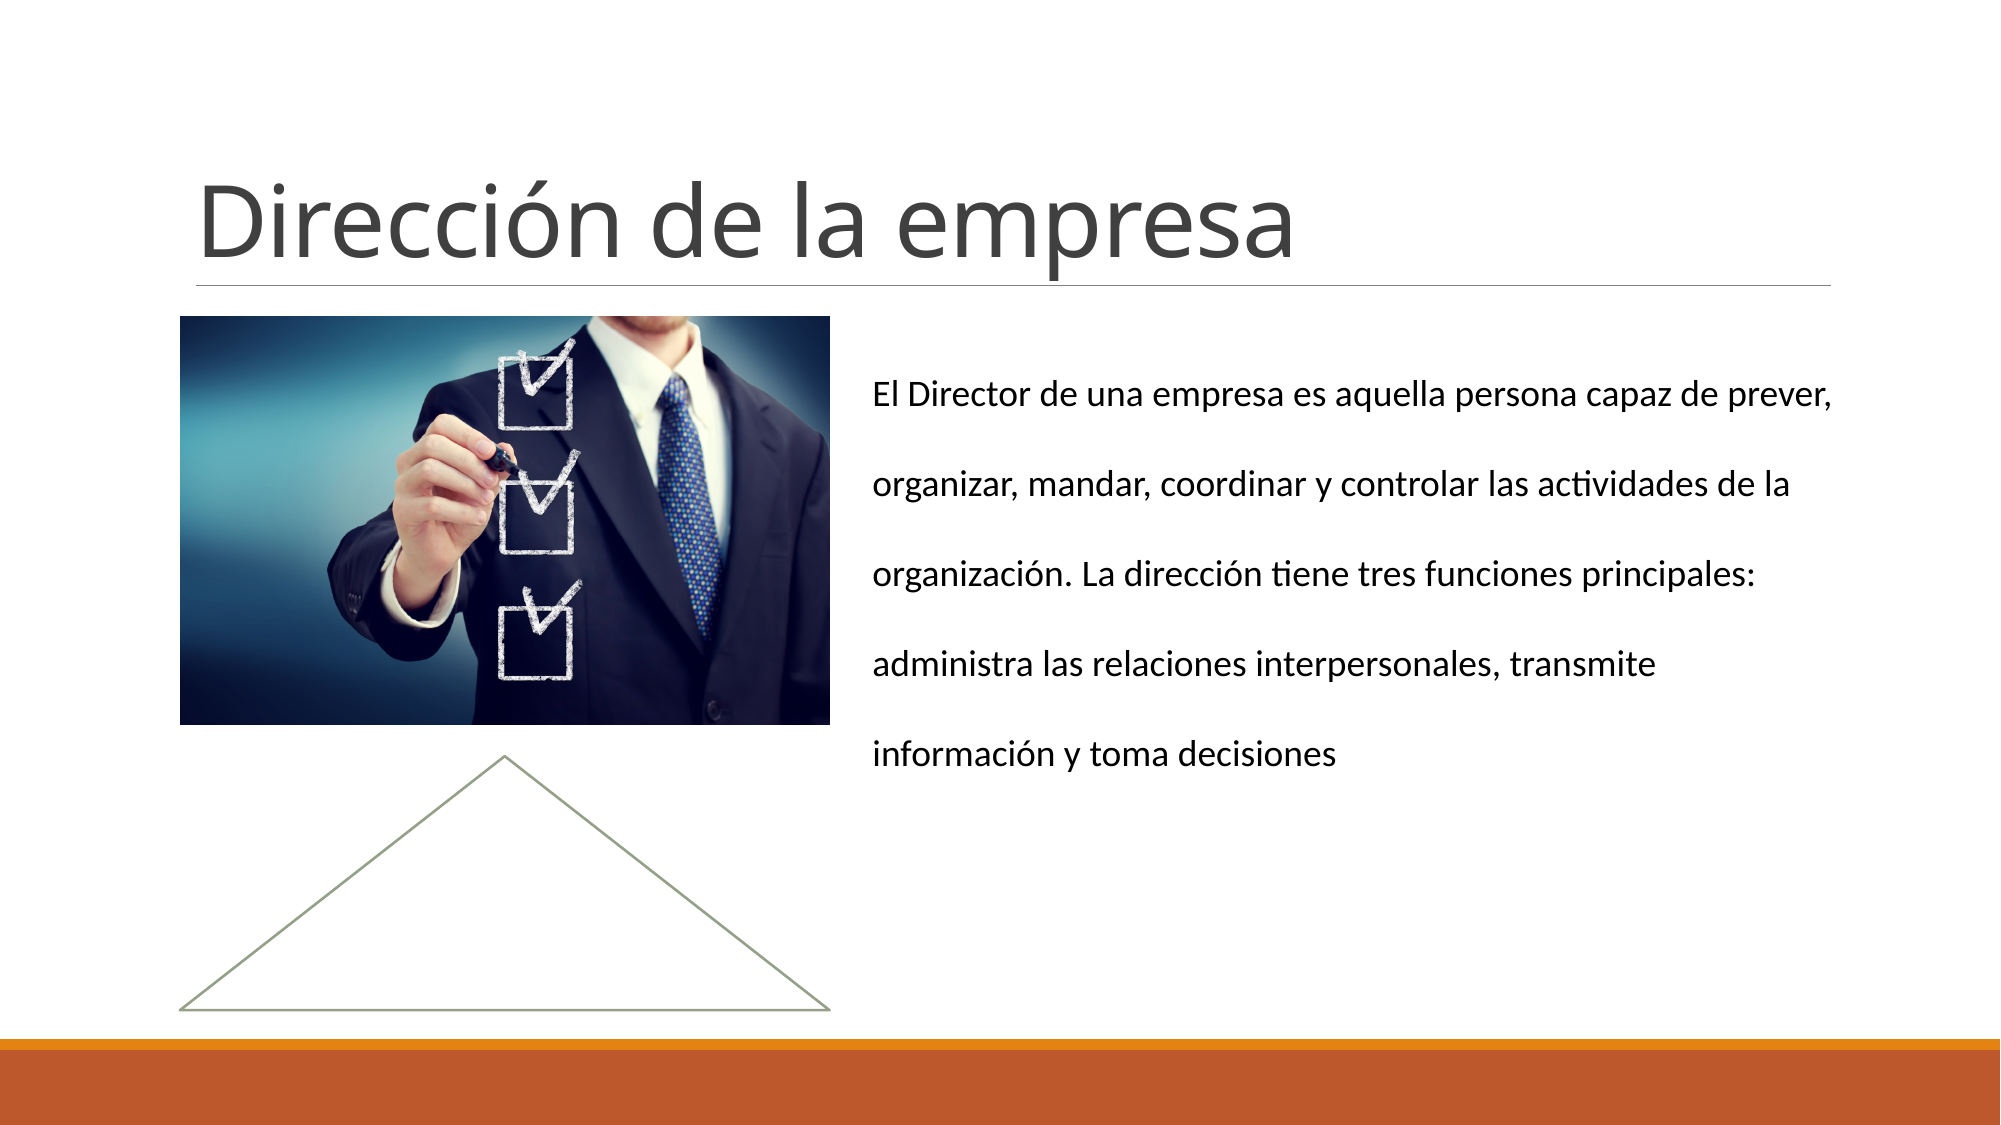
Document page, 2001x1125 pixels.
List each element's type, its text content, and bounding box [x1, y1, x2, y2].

text_box [178, 755, 831, 1012]
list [179, 316, 831, 726]
text_box El Director de una empresa es aquella persona capaz de prever, organizar, mandar, coordinar y controlar las actividades de la organización. La dirección tiene tres funciones principales: administra las relaciones interpersonales, transmite información y toma decisiones [857, 316, 1858, 782]
title Dirección de la empresa [180, 47, 1830, 285]
